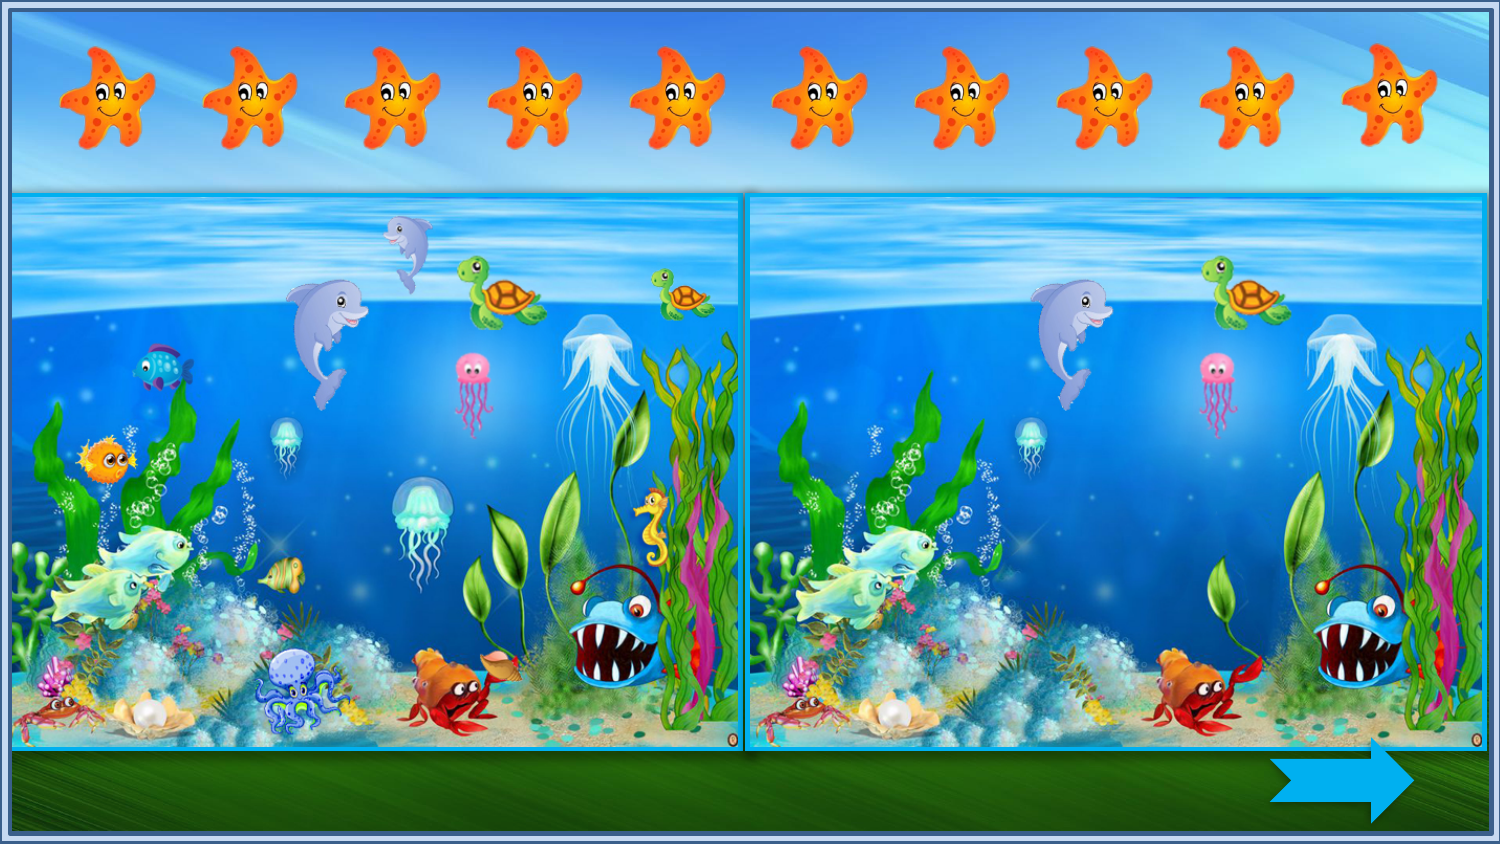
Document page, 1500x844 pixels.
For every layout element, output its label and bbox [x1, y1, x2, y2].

picture [5, 197, 737, 747]
text_box [1267, 755, 1417, 826]
text_box [0, 0, 1500, 844]
picture [751, 198, 1481, 746]
picture [12, 12, 1490, 831]
